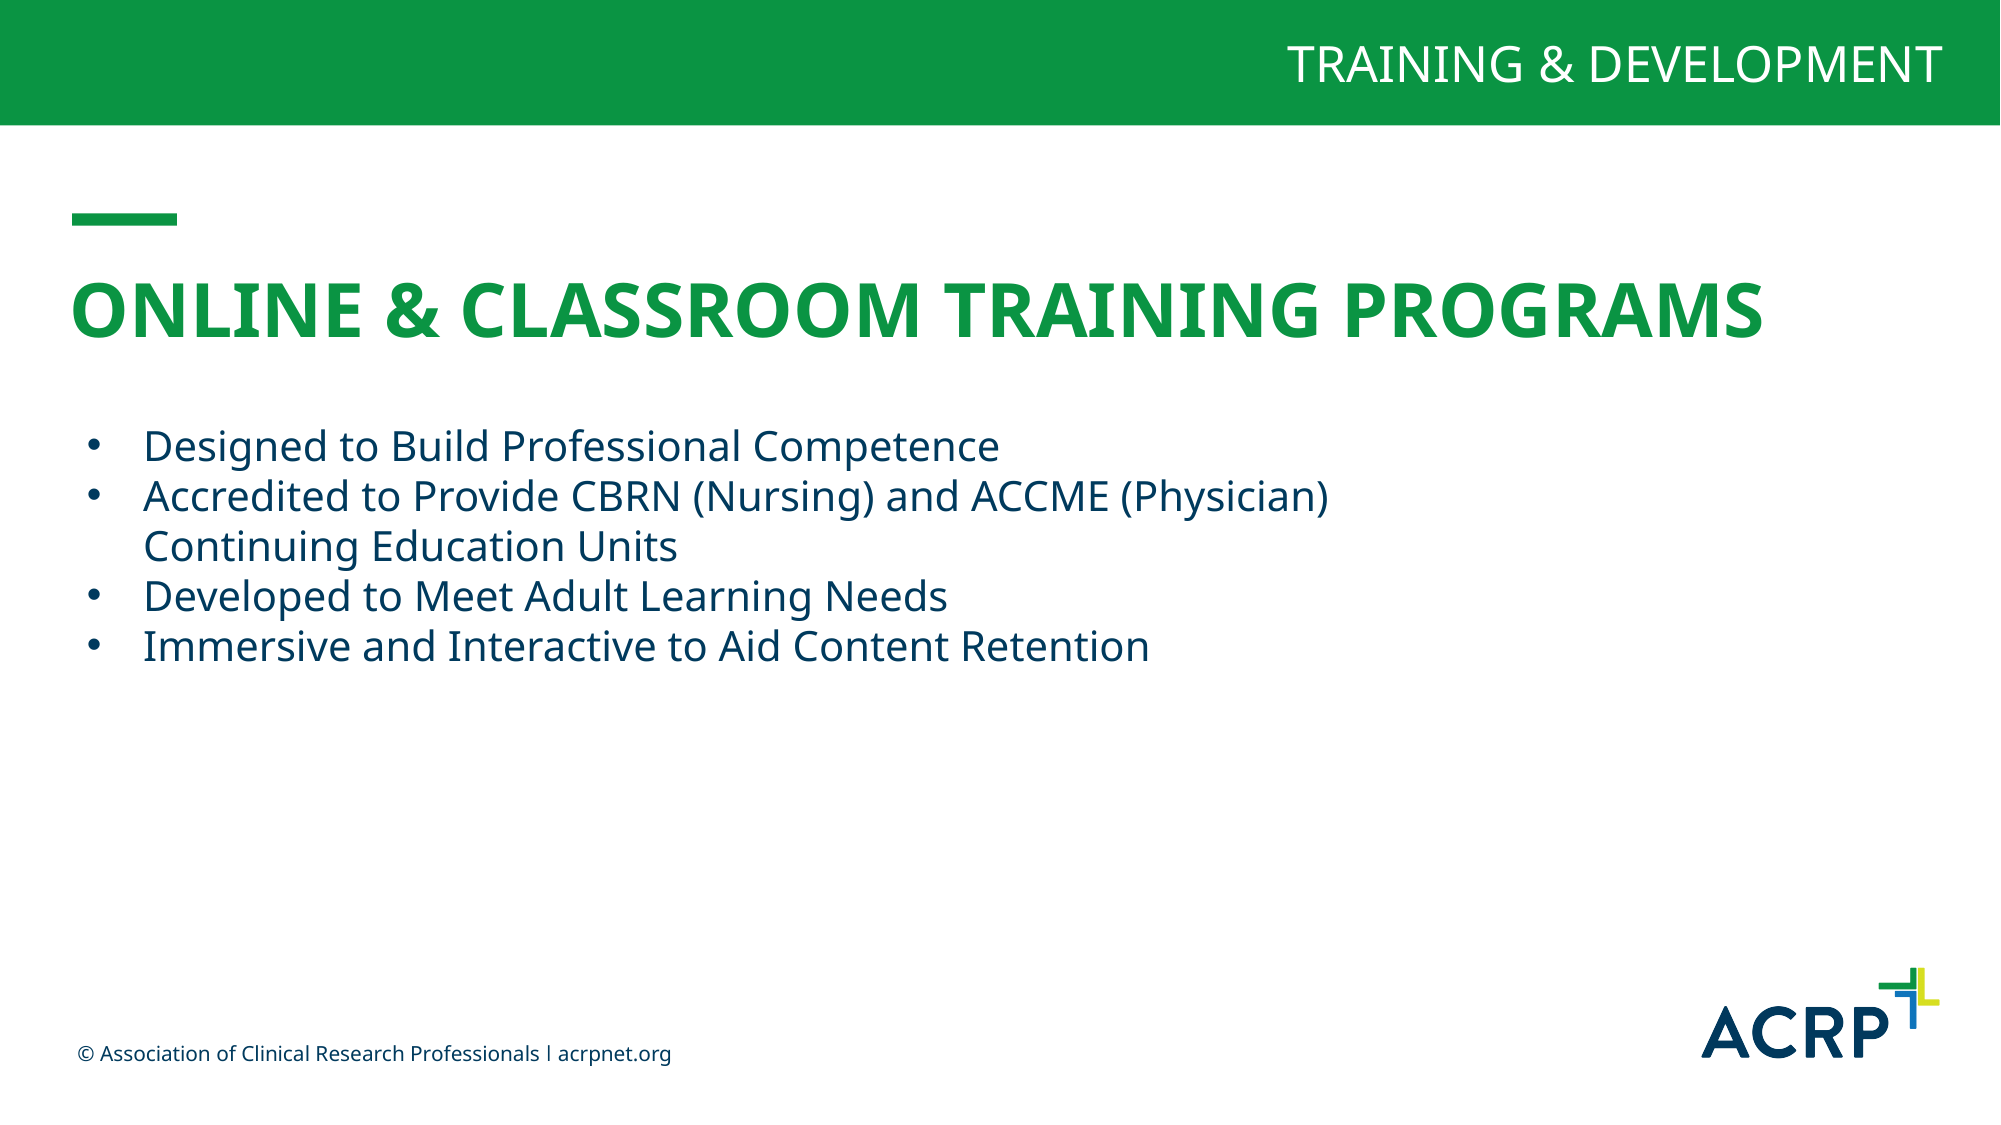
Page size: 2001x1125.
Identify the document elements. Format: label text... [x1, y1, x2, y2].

picture [1683, 881, 1952, 1125]
text_box [0, 0, 2000, 126]
text_box Designed to Build Professional Competence Accredited to Provide CBRN (Nursing) and ACCME (Physician) Continuing Education Units Developed to Meet Adult Learning Needs Immersive and Interactive to Aid Content Retention [72, 412, 1476, 677]
text_box ONLINE & CLASSROOM TRAINING PROGRAMS [54, 255, 1857, 360]
text_box [71, 212, 178, 227]
text_box TRAINING & DEVELOPMENT [1121, 24, 1958, 100]
text_box © Association of Clinical Research Professionals ǀ acrpnet.org [62, 1032, 687, 1073]
